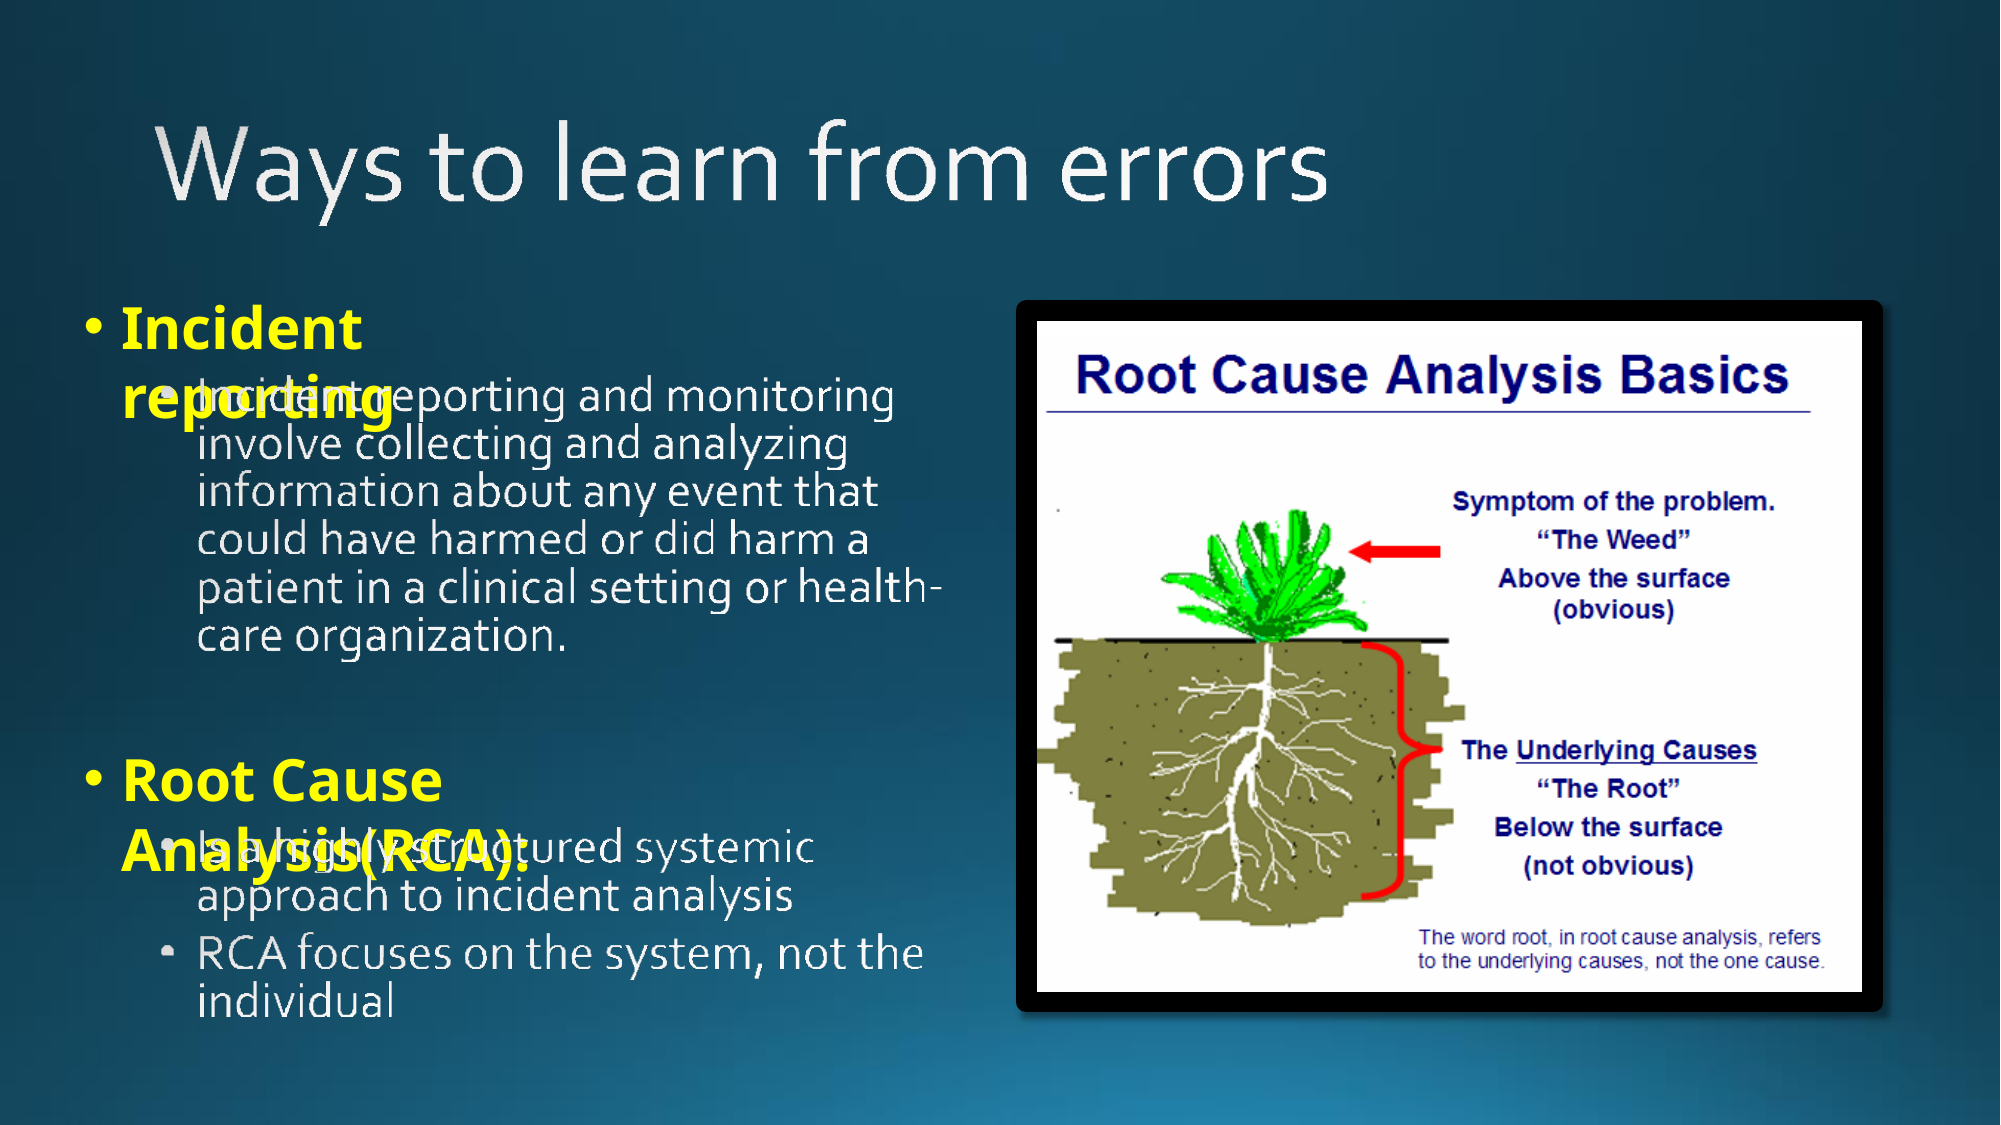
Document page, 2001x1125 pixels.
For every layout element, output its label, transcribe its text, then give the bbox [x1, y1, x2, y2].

text_box [200, 934, 287, 969]
text_box [731, 518, 867, 555]
text_box Root Cause Analysis(RCA): [81, 742, 786, 883]
text_box [200, 980, 392, 1017]
text_box [930, 587, 942, 591]
text_box [198, 874, 792, 921]
text_box [800, 566, 925, 603]
text_box [200, 374, 893, 422]
text_box [198, 518, 714, 555]
text_box [200, 422, 551, 470]
text_box [1026, 310, 1873, 1002]
text_box [200, 826, 814, 874]
text_box [566, 422, 639, 459]
text_box [1011, 296, 1899, 1028]
text_box [200, 469, 438, 507]
text_box [199, 566, 787, 614]
text_box [669, 470, 878, 507]
text_box [297, 932, 923, 980]
picture [0, 0, 2000, 1125]
text_box [161, 837, 174, 851]
text_box [161, 385, 174, 399]
text_box [161, 944, 174, 957]
text_box [654, 422, 846, 470]
text_box [198, 616, 564, 662]
title Incident reporting [81, 290, 577, 479]
text_box [154, 118, 1327, 226]
text_box [453, 470, 656, 517]
